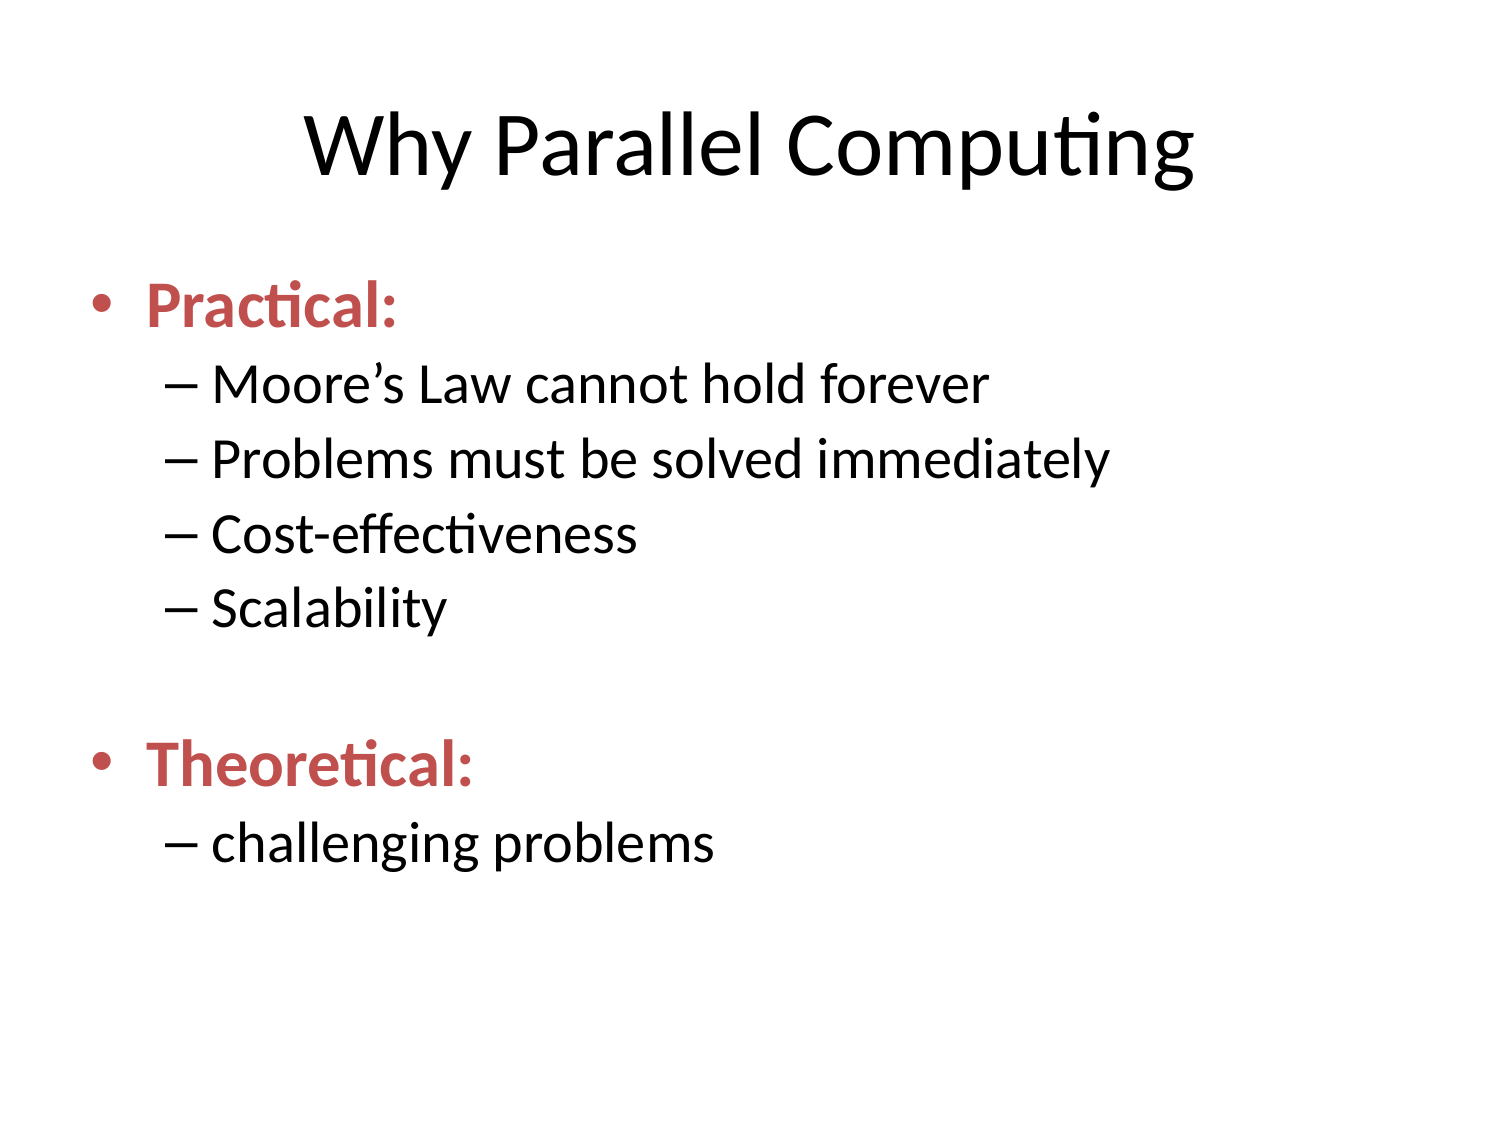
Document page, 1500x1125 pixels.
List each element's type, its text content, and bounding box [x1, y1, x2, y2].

title Why Parallel Computing [75, 45, 1425, 233]
list Practical: Moore’s Law cannot hold forever Problems must be solved immediately Cost-effectiveness Scalability Theoretical: challenging problems [75, 262, 1425, 1005]
